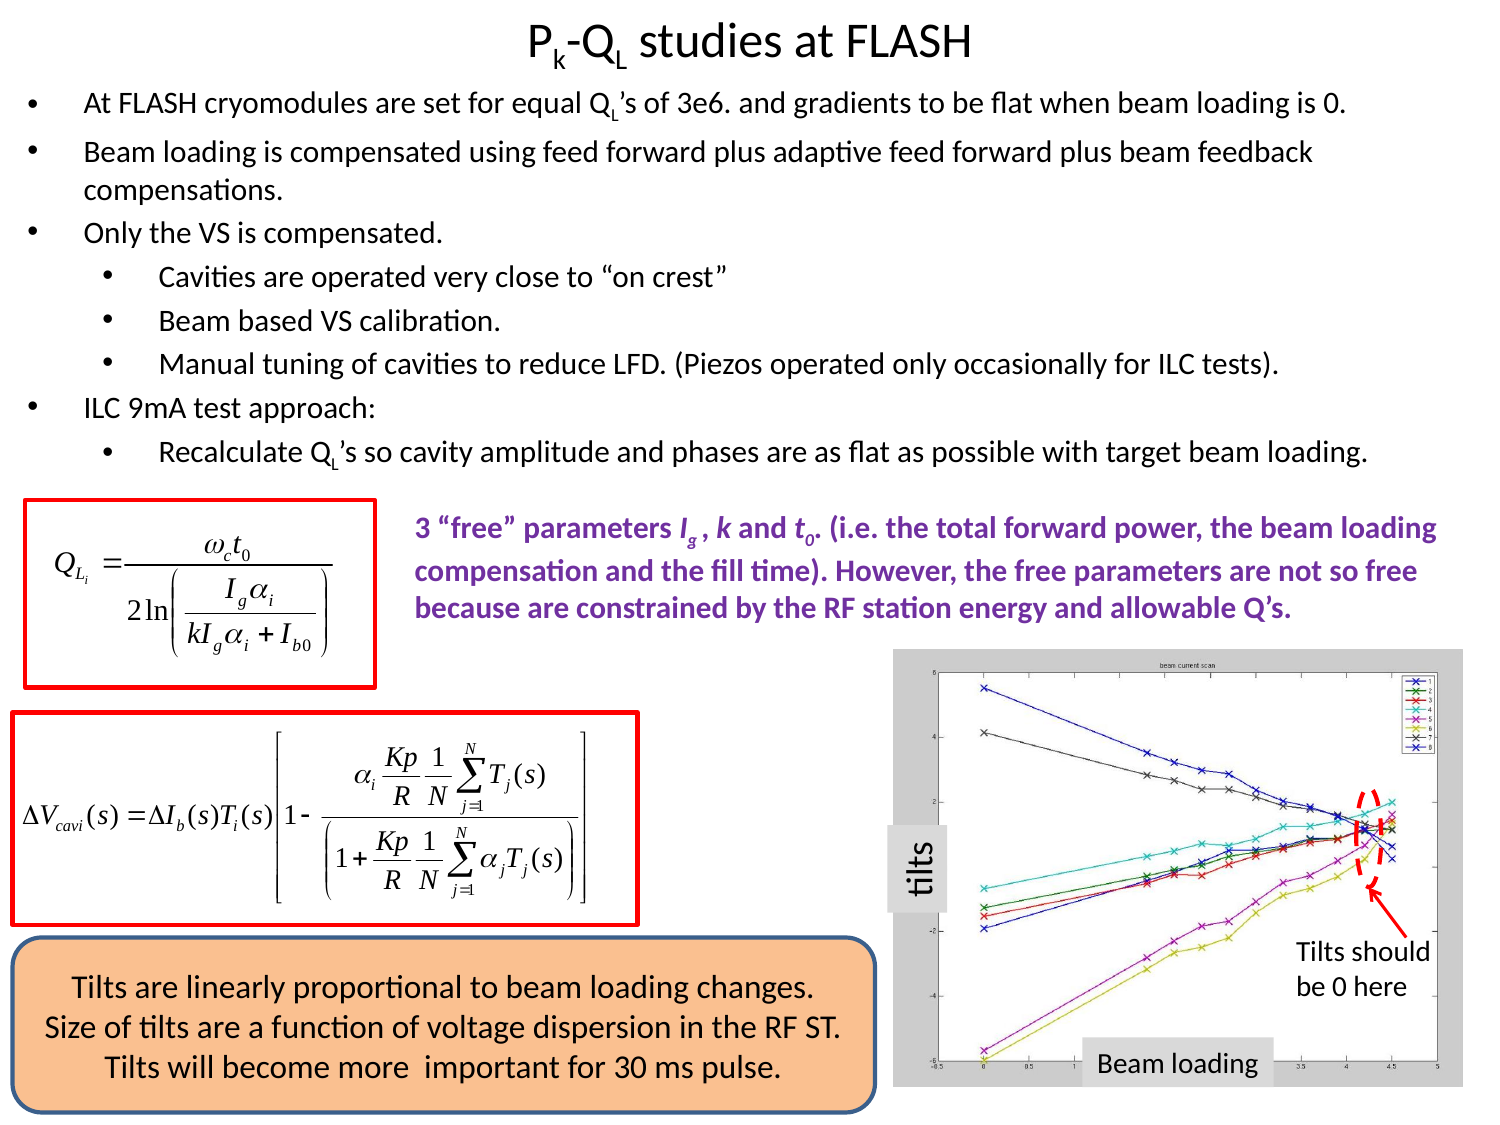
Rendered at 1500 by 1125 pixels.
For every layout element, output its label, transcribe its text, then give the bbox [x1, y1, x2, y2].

text_box At FLASH cryomodules are set for equal QL’s of 3e6. and gradients to be flat when beam loading is 0. Beam loading is compensated using feed forward plus adaptive feed forward plus beam feedback compensations. Only the VS is compensated. Cavities are operated very close to “on crest” Beam based VS calibration. Manual tuning of cavities to reduce LFD. (Piezos operated only occasionally for ILC tests). ILC 9mA test approach: Recalculate QL’s so cavity amplitude and phases are as flat as possible with target beam loading. [12, 75, 1463, 500]
text_box Tilts are linearly proportional to beam loading changes. Size of tilts are a function of voltage dispersion in the RF ST. Tilts will become more important for 30 ms pulse. [10, 935, 878, 1115]
picture [893, 649, 1463, 1088]
text_box [10, 710, 640, 927]
text_box 3 “free” parameters Ig , k and t0. (i.e. the total forward power, the beam loading compensation and the fill time). However, the free parameters are not so free because are constrained by the RF station energy and allowable Q’s. [399, 500, 1463, 633]
text_box [23, 498, 377, 690]
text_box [17, 724, 596, 911]
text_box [49, 524, 338, 663]
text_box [1362, 893, 1413, 932]
text_box Pk-QL studies at FLASH [74, 1, 1425, 75]
